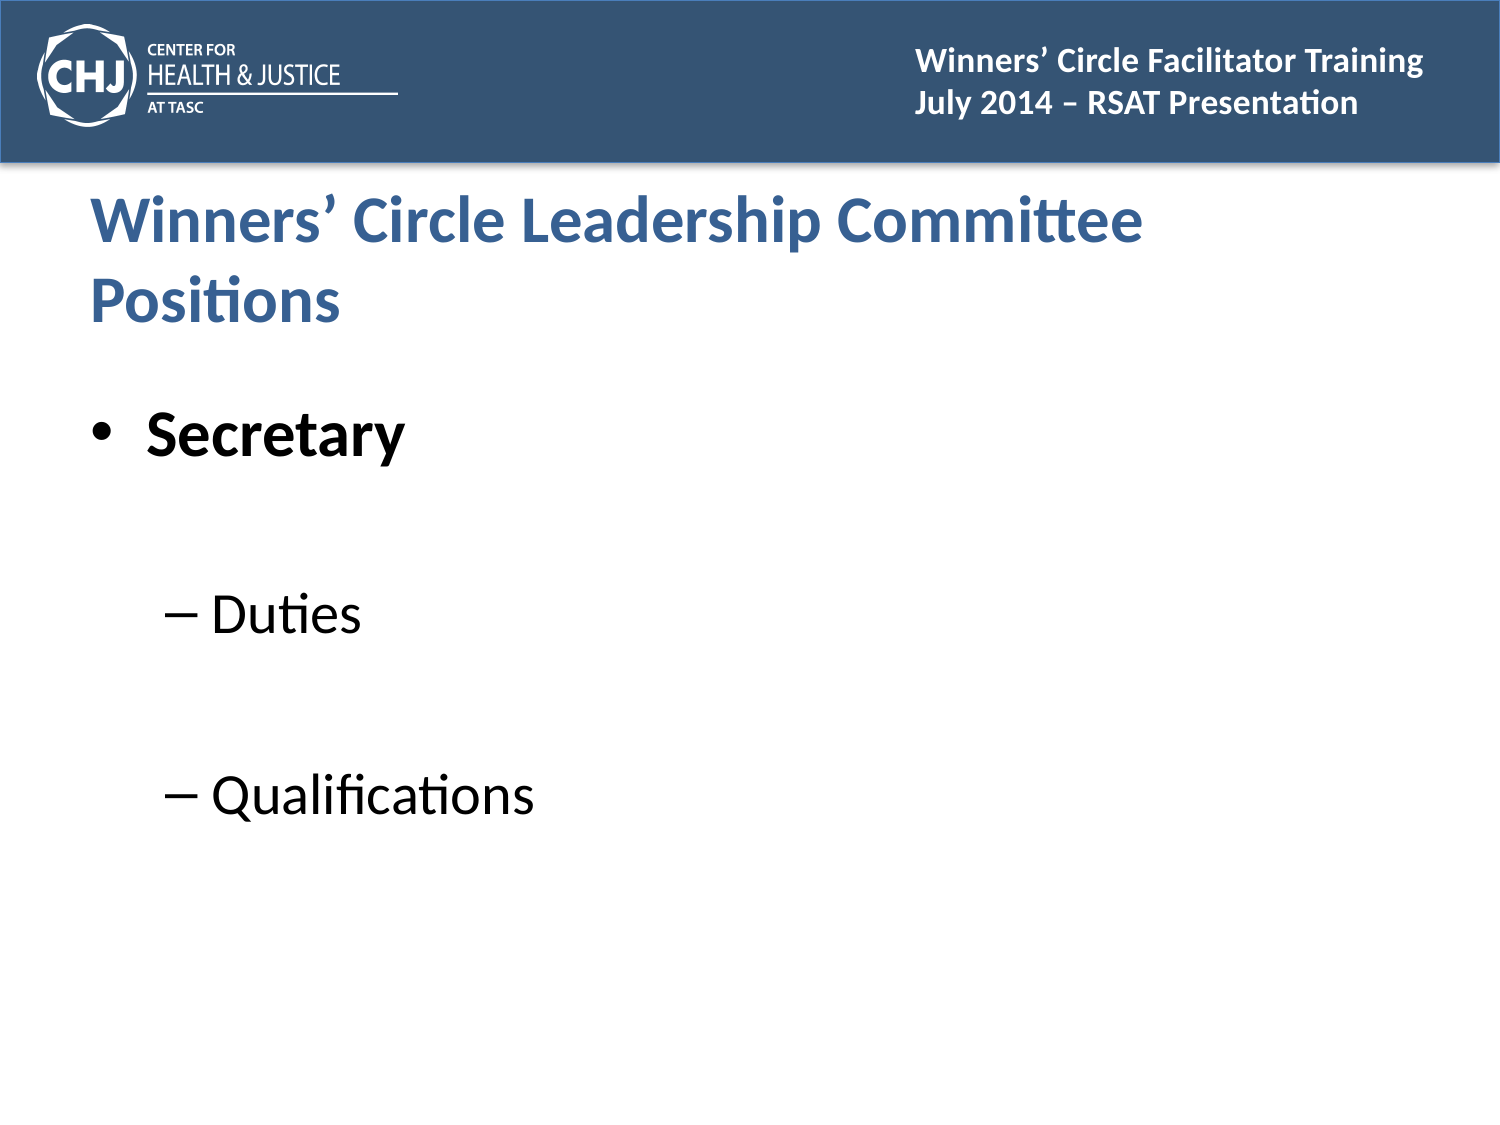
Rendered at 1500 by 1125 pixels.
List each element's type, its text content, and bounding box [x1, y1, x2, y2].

picture [37, 24, 398, 127]
title Winners’ Circle Leadership Committee Positions [75, 187, 1425, 325]
list Secretary Duties Qualifications [75, 382, 1425, 913]
